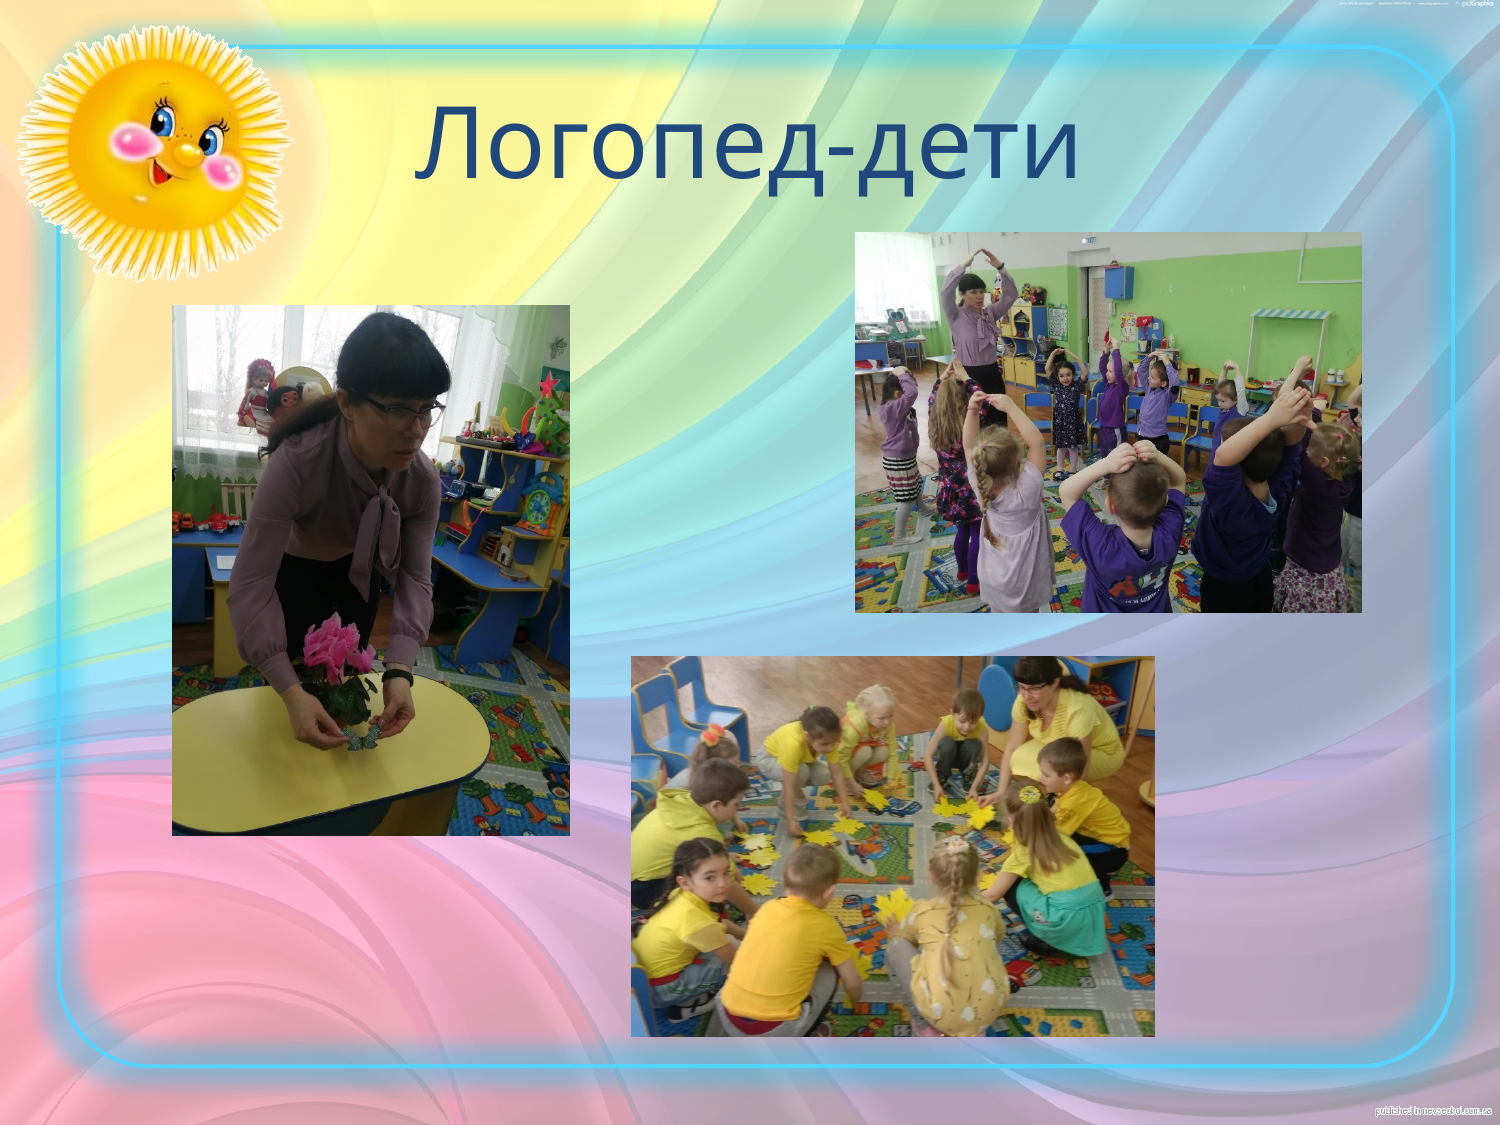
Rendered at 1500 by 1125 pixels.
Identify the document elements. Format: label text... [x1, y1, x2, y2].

picture [11, 11, 571, 836]
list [631, 656, 1155, 1037]
title Логопед-дети [75, 45, 1425, 233]
picture [854, 232, 1362, 613]
